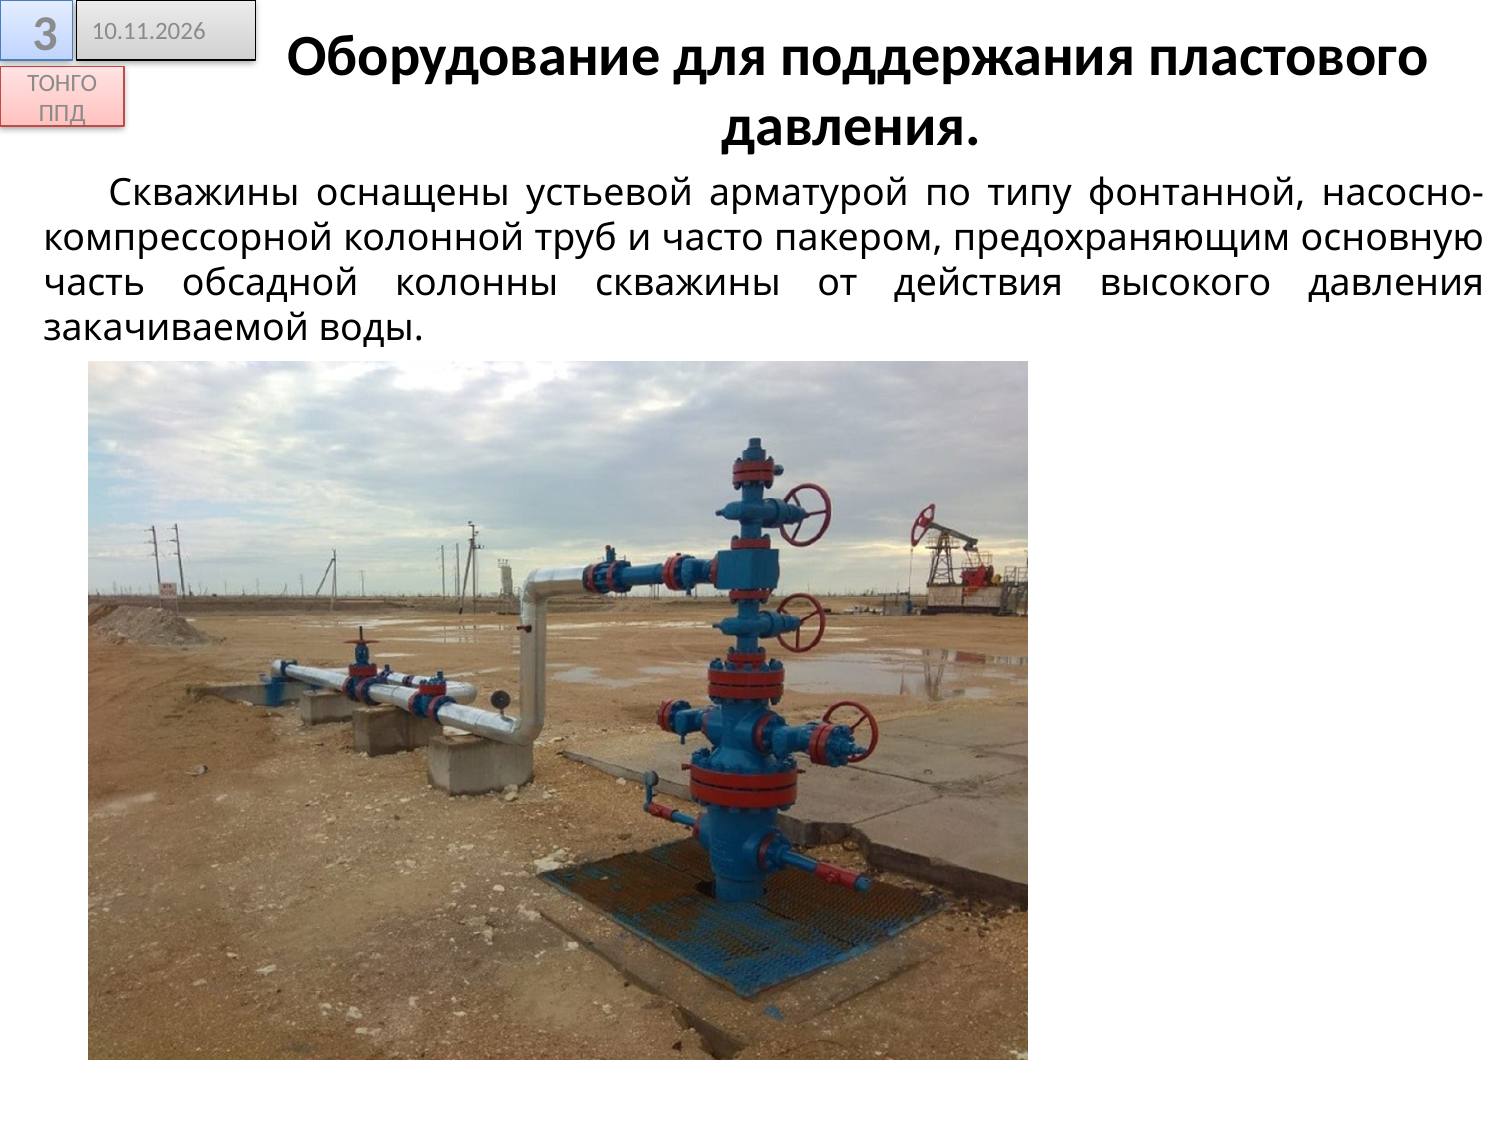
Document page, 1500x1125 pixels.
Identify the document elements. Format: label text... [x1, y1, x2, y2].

slide_number 3 [0, 0, 73, 61]
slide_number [76, 0, 256, 61]
text_box Скважины оснащены устьевой арматурой по типу фонтанной, насосно-компрессорной колонной труб и часто пакером, предохраняющим основную часть обсадной колонны скважины от действия высокого давления закачиваемой воды. [28, 160, 1500, 356]
footer ТОНГО ППД [0, 66, 125, 127]
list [88, 361, 1028, 1061]
title Оборудование для поддержания пластового давления. [242, 4, 1474, 160]
